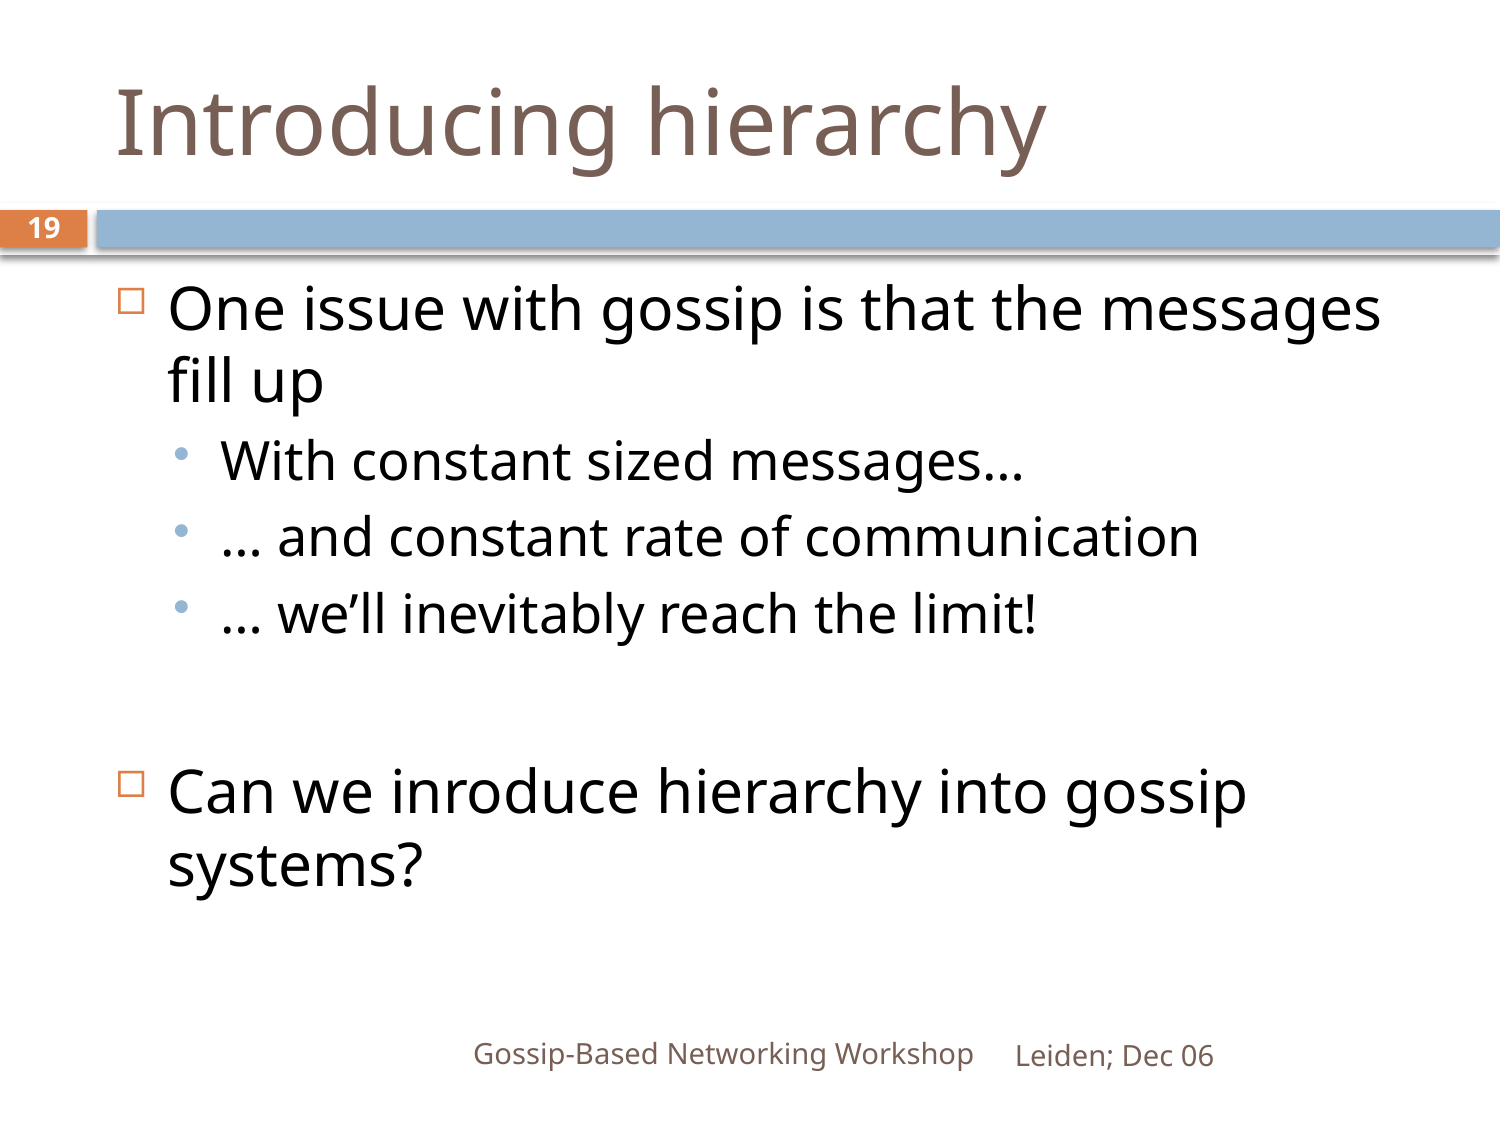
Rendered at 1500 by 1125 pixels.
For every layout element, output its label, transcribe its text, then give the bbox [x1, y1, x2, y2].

slide_number 19 [0, 208, 88, 249]
title Introducing hierarchy [100, 37, 1438, 200]
list One issue with gossip is that the messages fill up With constant sized messages… … and constant rate of communication … we’ll inevitably reach the limit! Can we inroduce hierarchy into gossip systems? [100, 262, 1438, 1000]
footer Gossip-Based Networking Workshop [99, 1024, 990, 1085]
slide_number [999, 1025, 1438, 1085]
